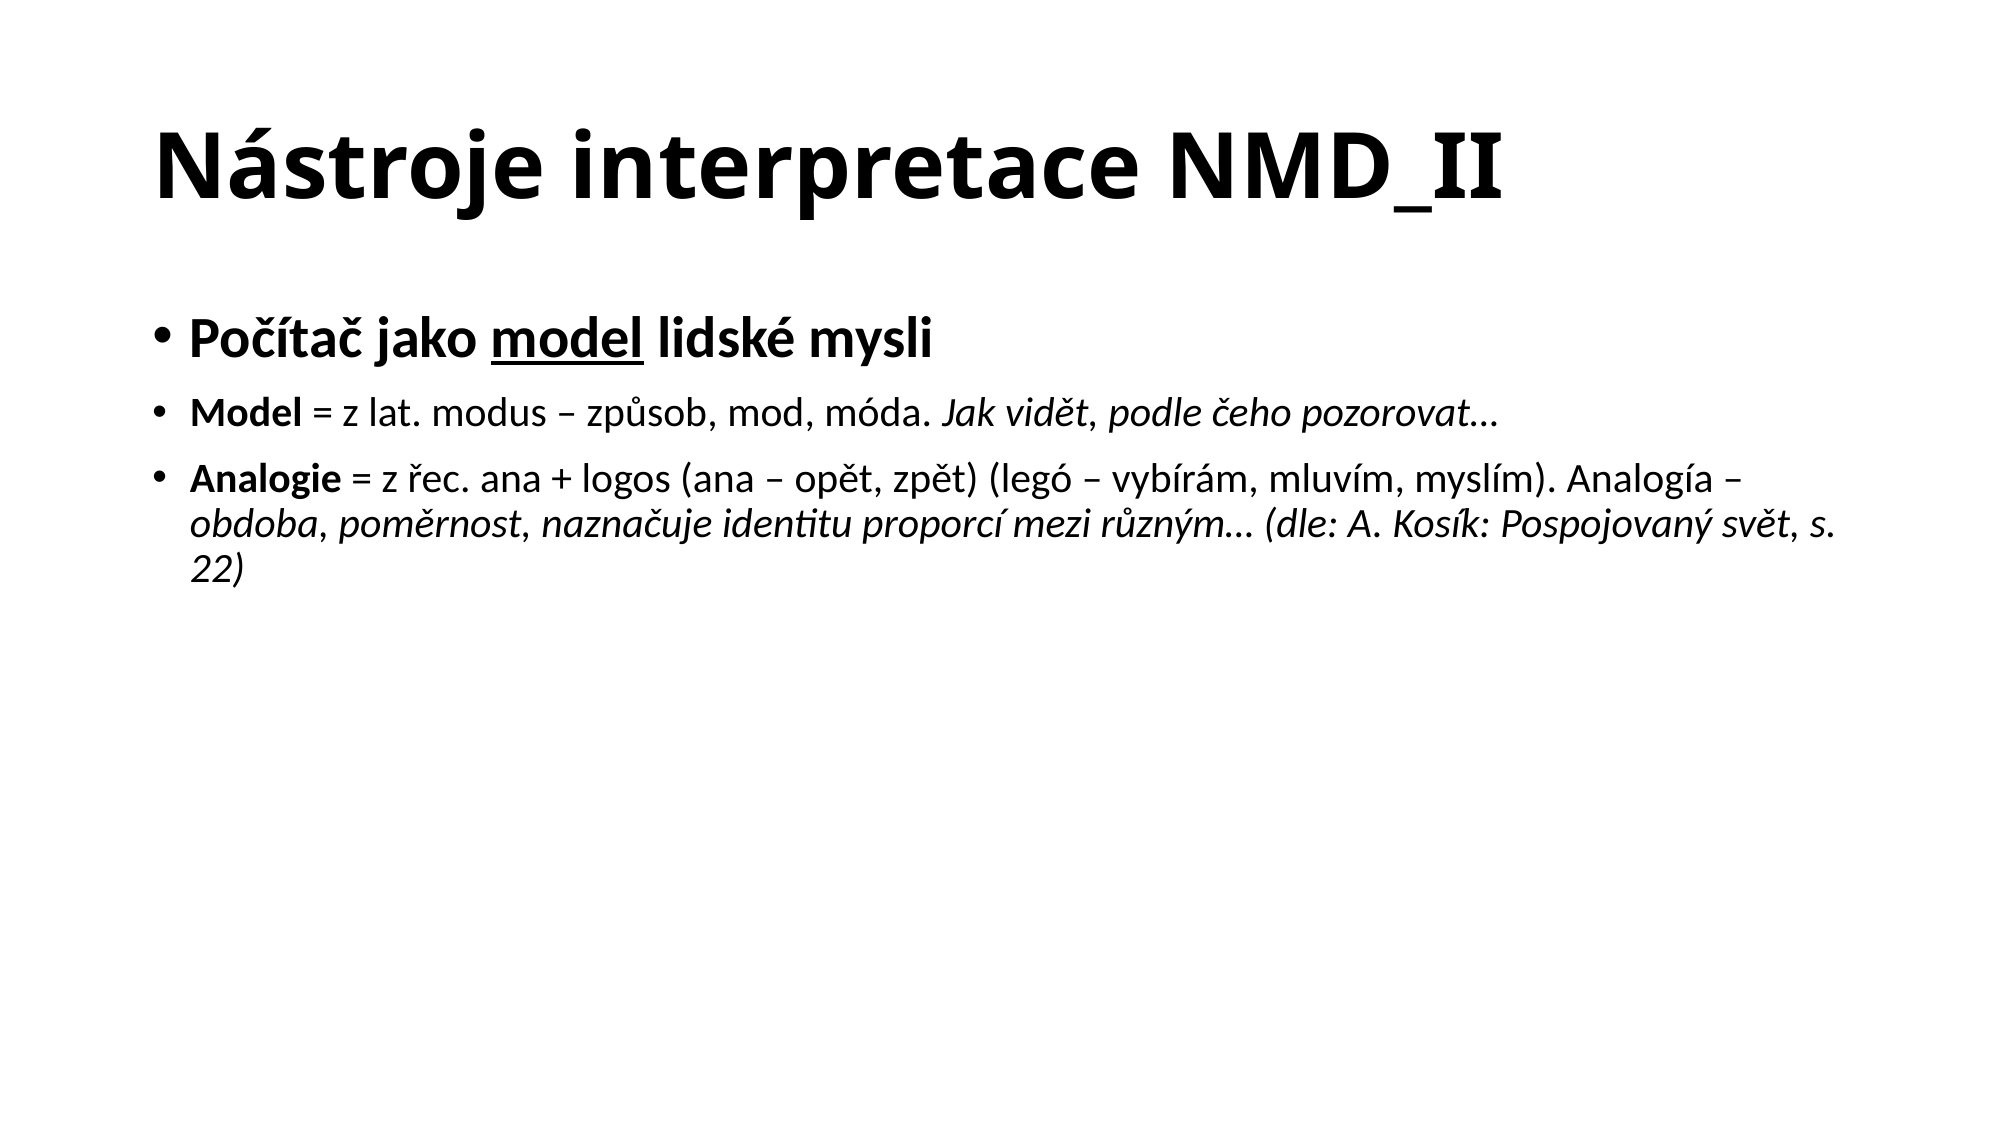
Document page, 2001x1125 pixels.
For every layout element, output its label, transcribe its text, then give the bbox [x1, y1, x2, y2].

title Nástroje interpretace NMD_II [137, 59, 1863, 278]
list Počítač jako model lidské mysli Model = z lat. modus – způsob, mod, móda. Jak vidět, podle čeho pozorovat… Analogie = z řec. ana + logos (ana – opět, zpět) (legó – vybírám, mluvím, myslím). Analogía – obdoba, poměrnost, naznačuje identitu proporcí mezi různým… (dle: A. Kosík: Pospojovaný svět, s. 22) [137, 299, 1863, 1014]
